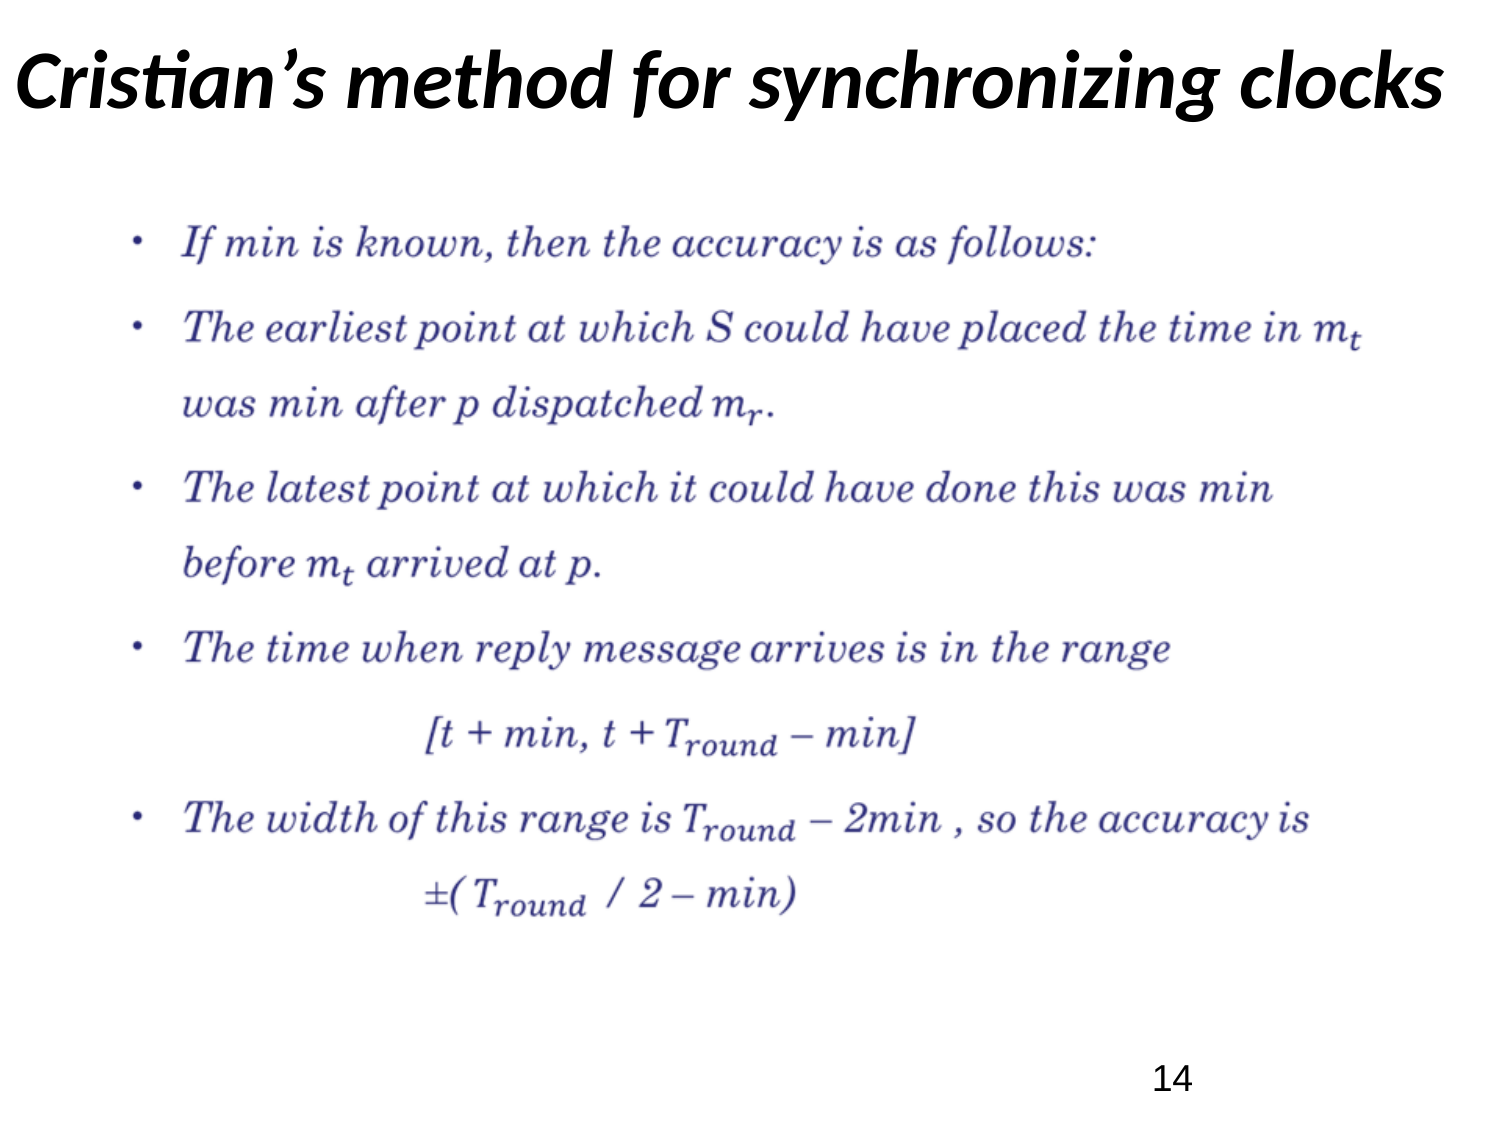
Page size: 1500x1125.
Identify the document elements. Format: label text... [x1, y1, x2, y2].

slide_number 14/71 [1080, 1035, 1431, 1106]
title Cristian’s method for synchronizing clocks [0, 24, 1483, 125]
picture [101, 191, 1399, 934]
